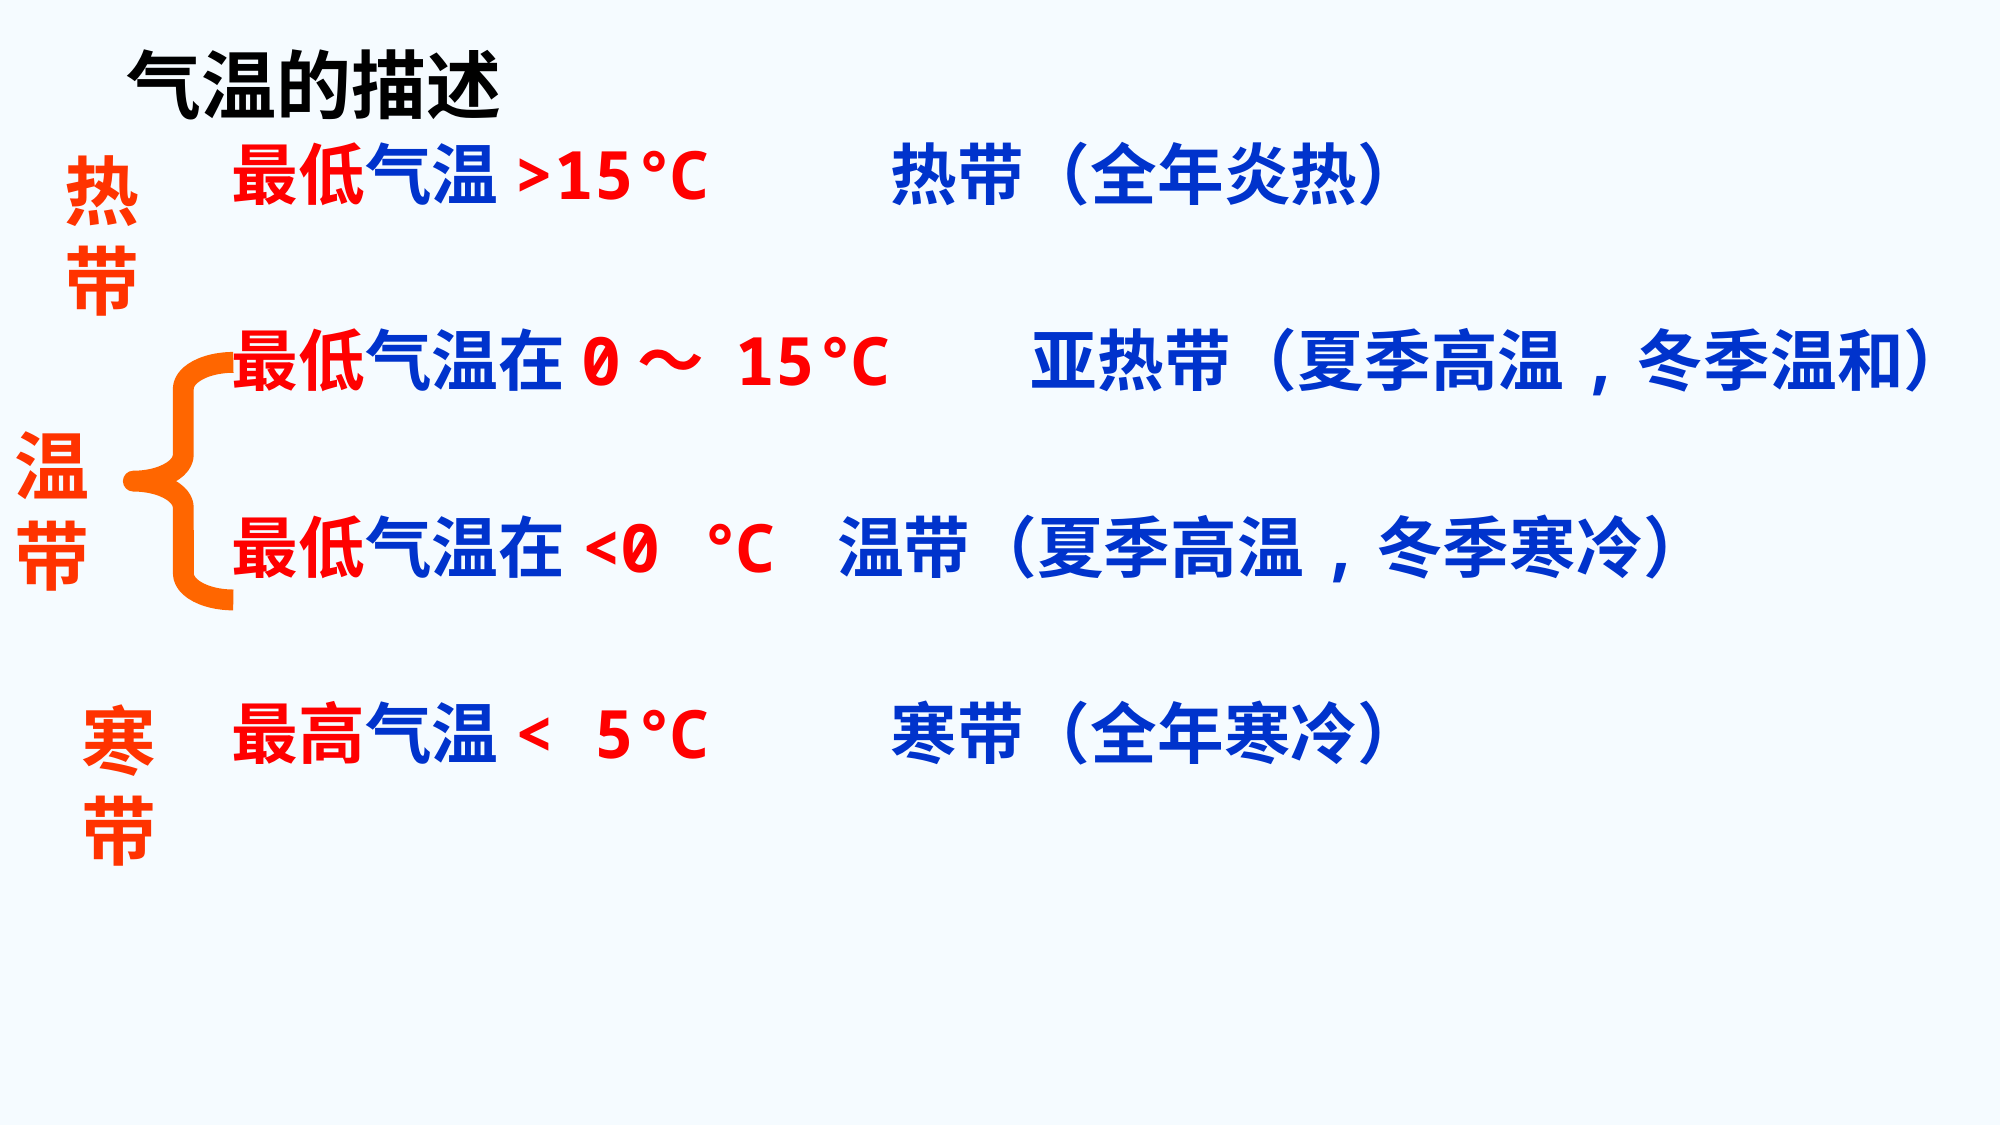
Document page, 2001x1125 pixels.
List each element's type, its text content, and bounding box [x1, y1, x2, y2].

text_box 热带 [49, 137, 217, 333]
text_box 温带 [0, 412, 117, 608]
text_box 气温的描述 [112, 31, 534, 137]
text_box 寒带 [66, 687, 184, 883]
text_box [133, 364, 216, 599]
text_box 最低气温>15℃ 热带（全年炎热） 最低气温在0～ 15℃ 亚热带（夏季高温,冬季温和） 最低气温在<0 ℃ 温带（夏季高温,冬季寒冷） 最高气温< 5℃ 寒带（全年寒冷） [216, 125, 2000, 900]
